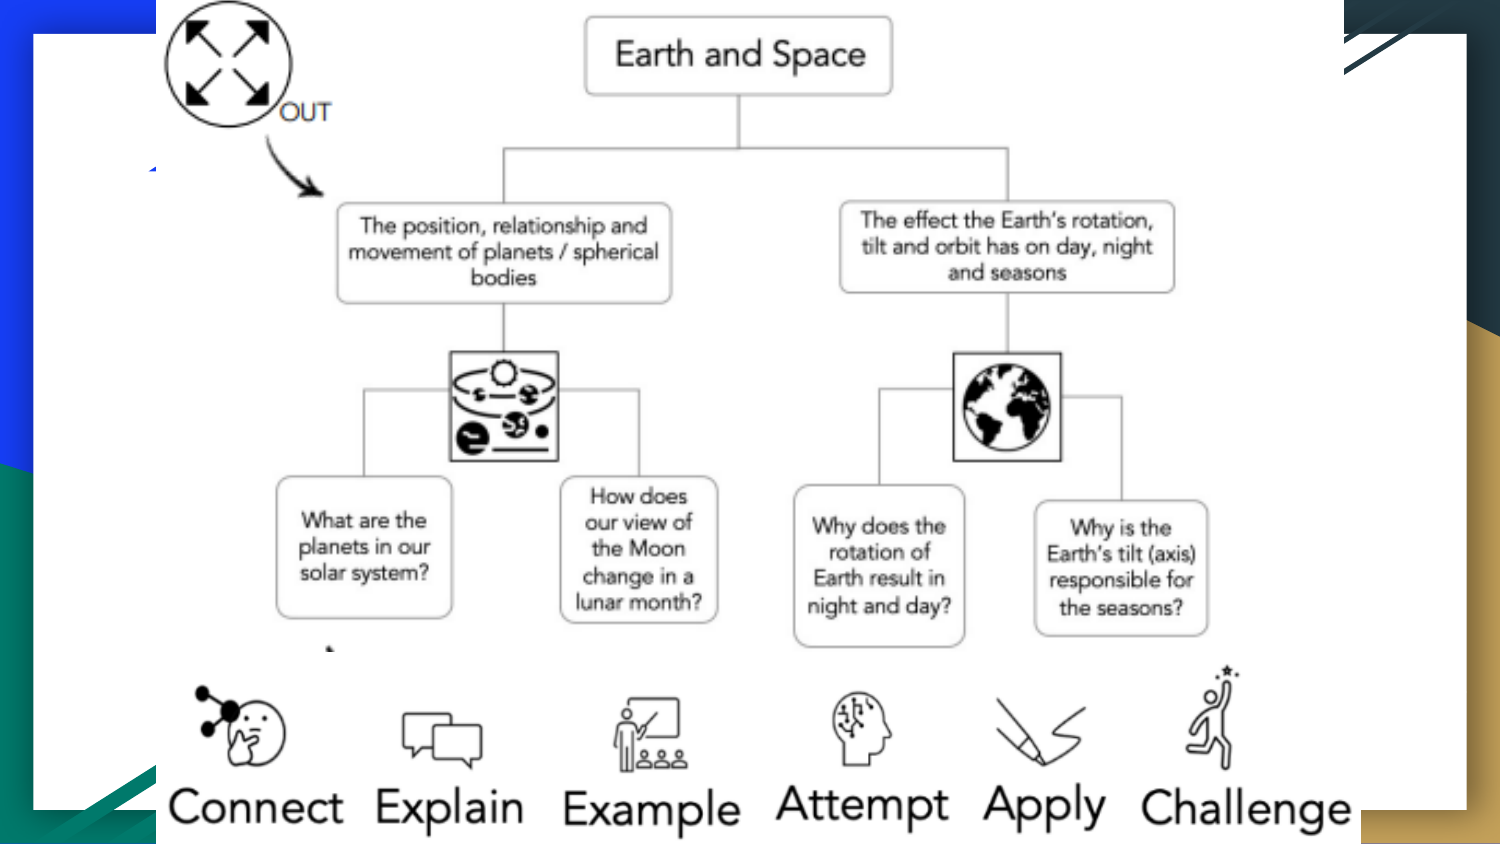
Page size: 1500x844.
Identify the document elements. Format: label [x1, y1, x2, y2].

picture [155, 0, 1361, 844]
